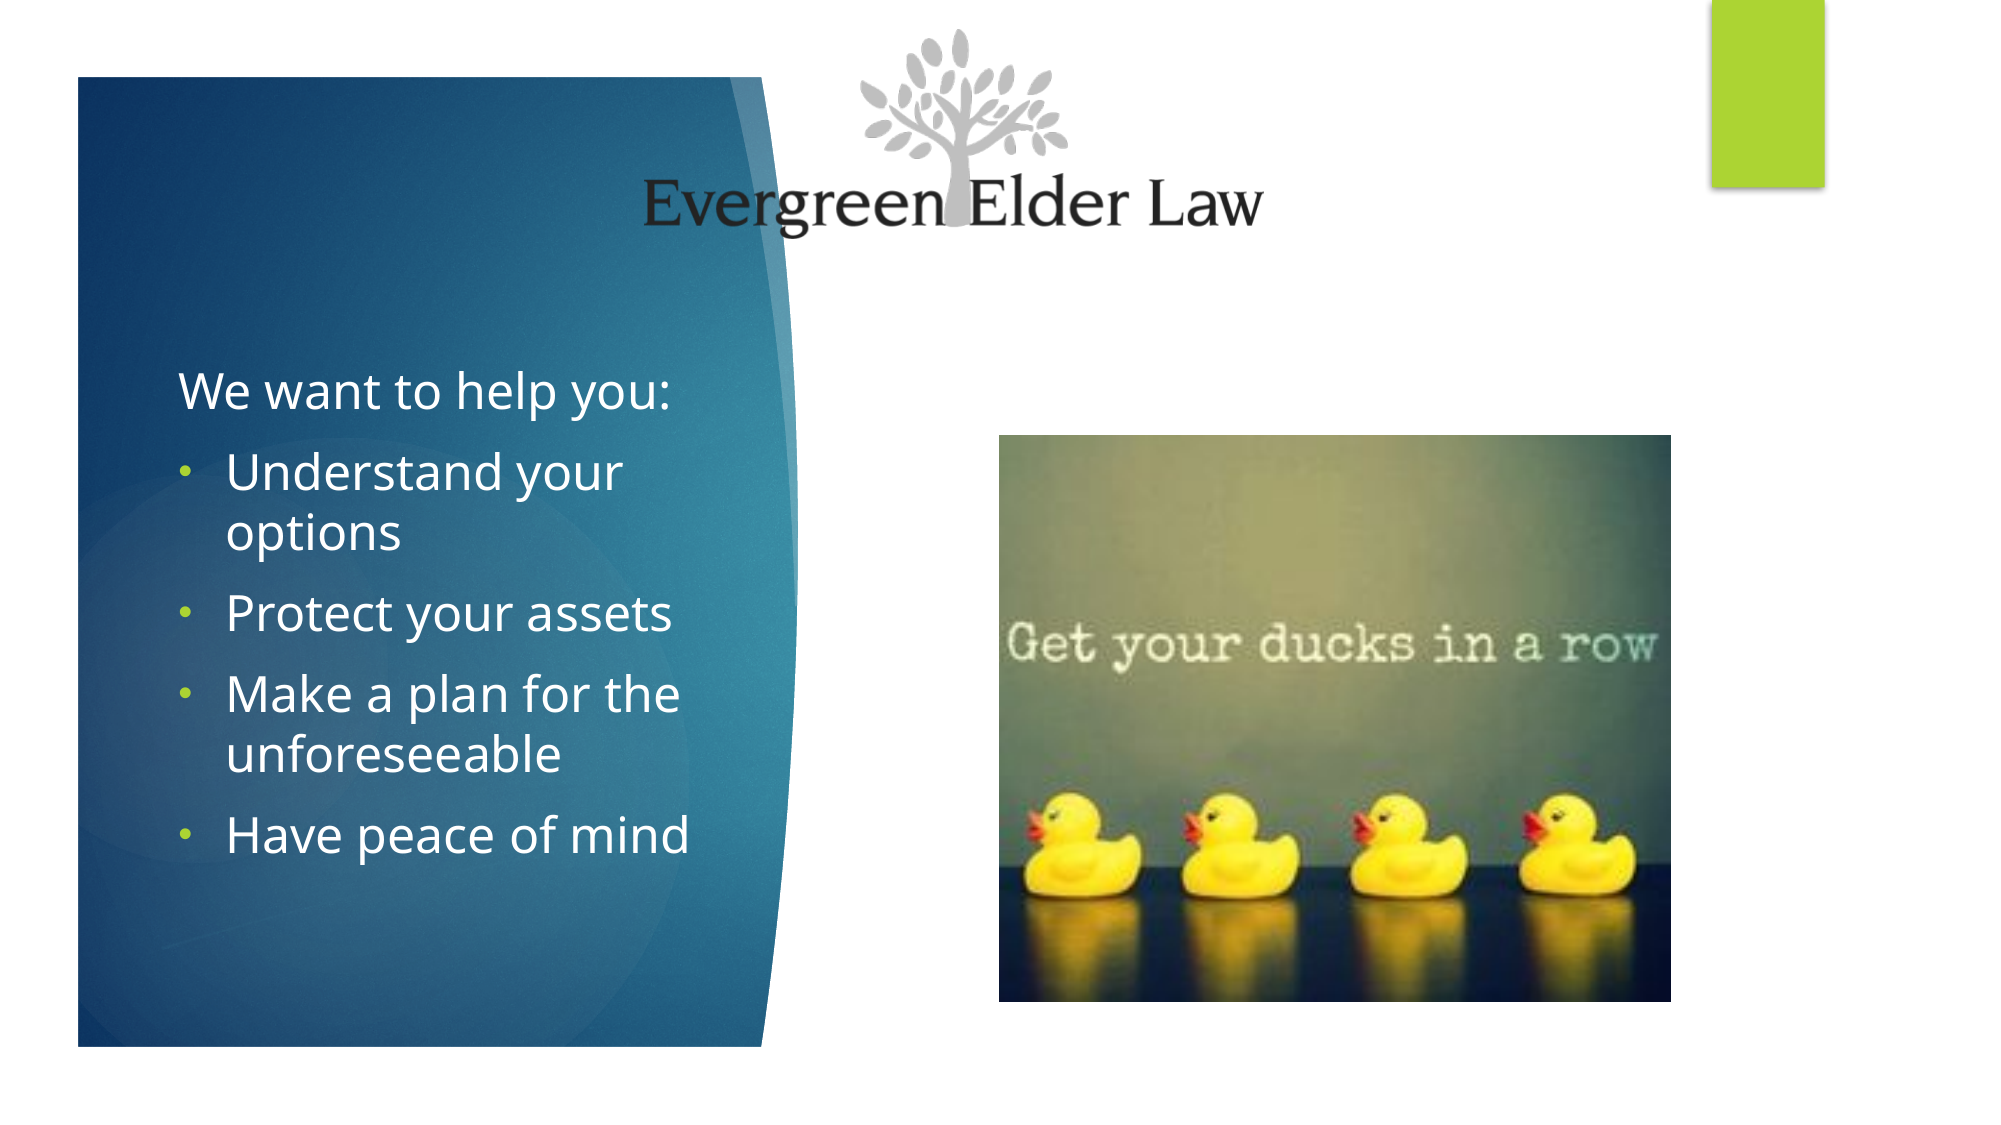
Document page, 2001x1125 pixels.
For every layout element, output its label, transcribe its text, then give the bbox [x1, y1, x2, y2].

list We want to help you: Understand your options Protect your assets Make a plan for the unforeseeable Have peace of mind [163, 352, 794, 953]
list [999, 435, 1671, 1002]
picture [644, 28, 1264, 239]
